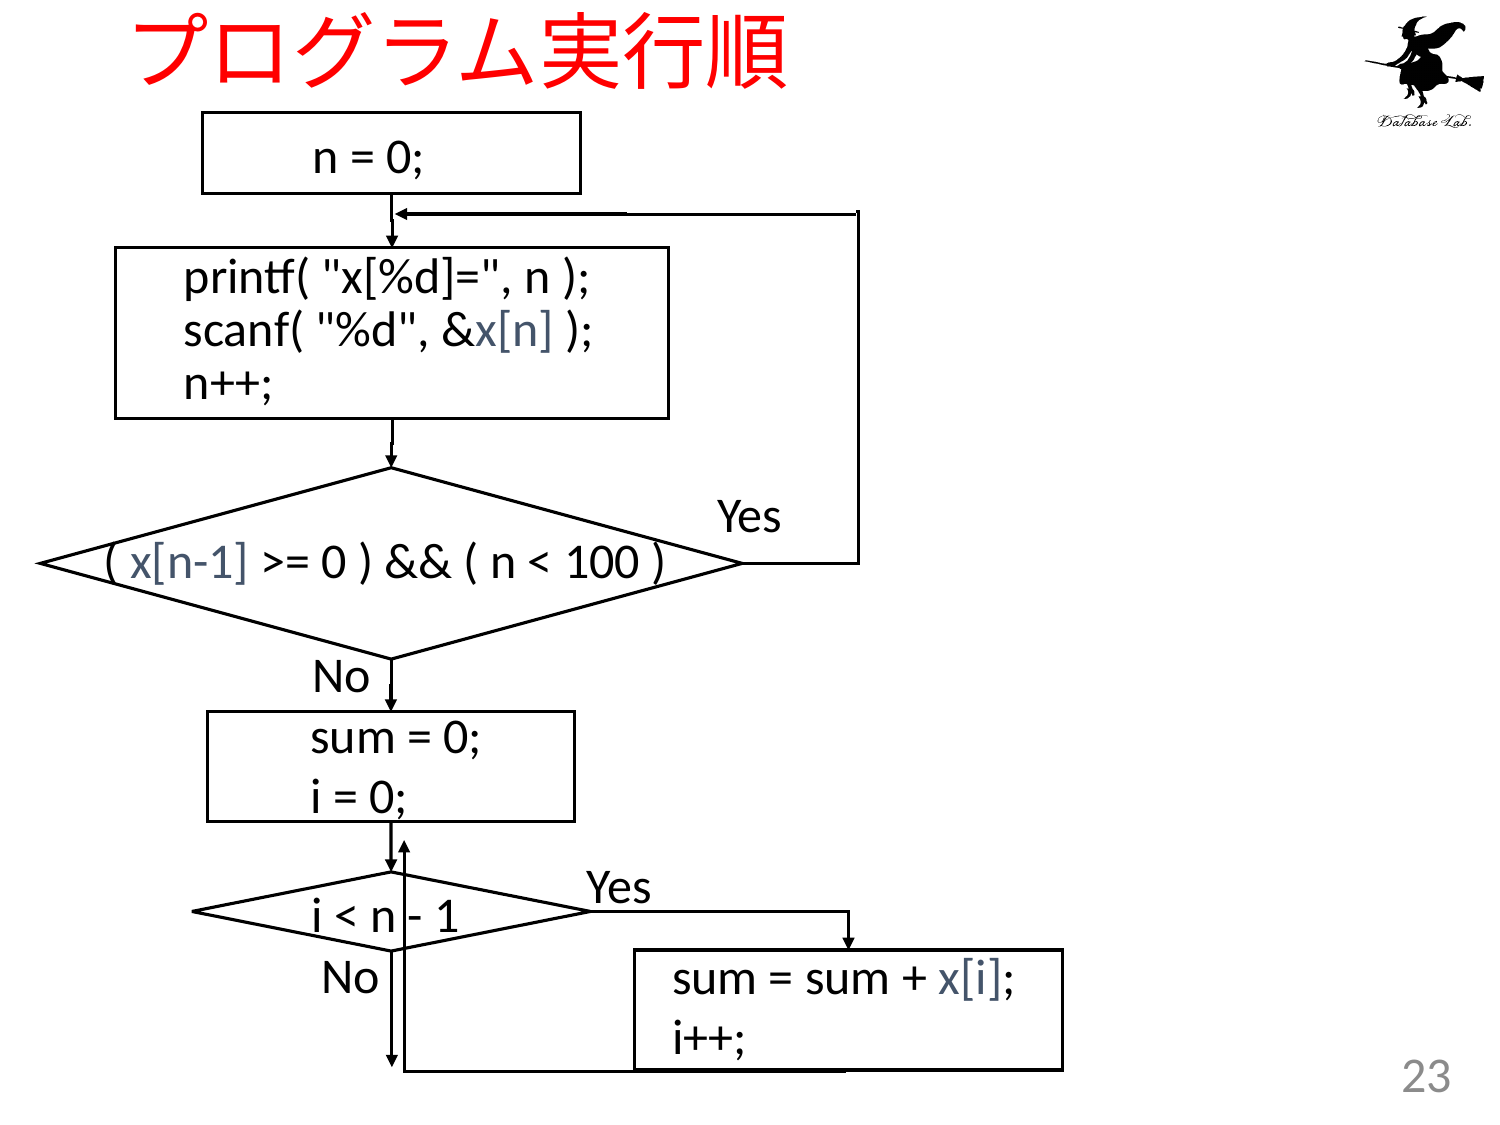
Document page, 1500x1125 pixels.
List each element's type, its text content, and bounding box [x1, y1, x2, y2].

text_box sum = sum + x[i]; i++; [741, 936, 1031, 1072]
text_box ( x[n-1] >= 0 ) && ( n < 100 ) [88, 521, 682, 596]
text_box [191, 890, 296, 933]
text_box [207, 711, 295, 822]
text_box i < n - 1 [406, 874, 475, 950]
text_box [475, 888, 507, 935]
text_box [743, 211, 857, 564]
text_box sum = 0; i = 0; [295, 696, 498, 831]
text_box i < n - 1 [296, 874, 403, 950]
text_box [741, 911, 849, 949]
text_box [159, 596, 623, 659]
text_box [1031, 950, 1063, 1071]
picture [1362, 14, 1486, 130]
text_box [202, 112, 581, 194]
title プログラム実行順 [110, 0, 1386, 114]
text_box printf( "x[%d]=", n ); scanf( "%d", &x[n] ); n++; [168, 248, 609, 417]
text_box [115, 247, 669, 419]
text_box Yes [702, 474, 743, 550]
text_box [507, 736, 741, 1125]
text_box No [297, 635, 387, 696]
text_box [195, 467, 587, 521]
slide_number 23 [1129, 1042, 1467, 1103]
text_box [40, 550, 88, 577]
text_box n = 0; [297, 115, 440, 191]
text_box No [306, 950, 395, 1012]
text_box [498, 711, 575, 822]
text_box [682, 546, 742, 580]
